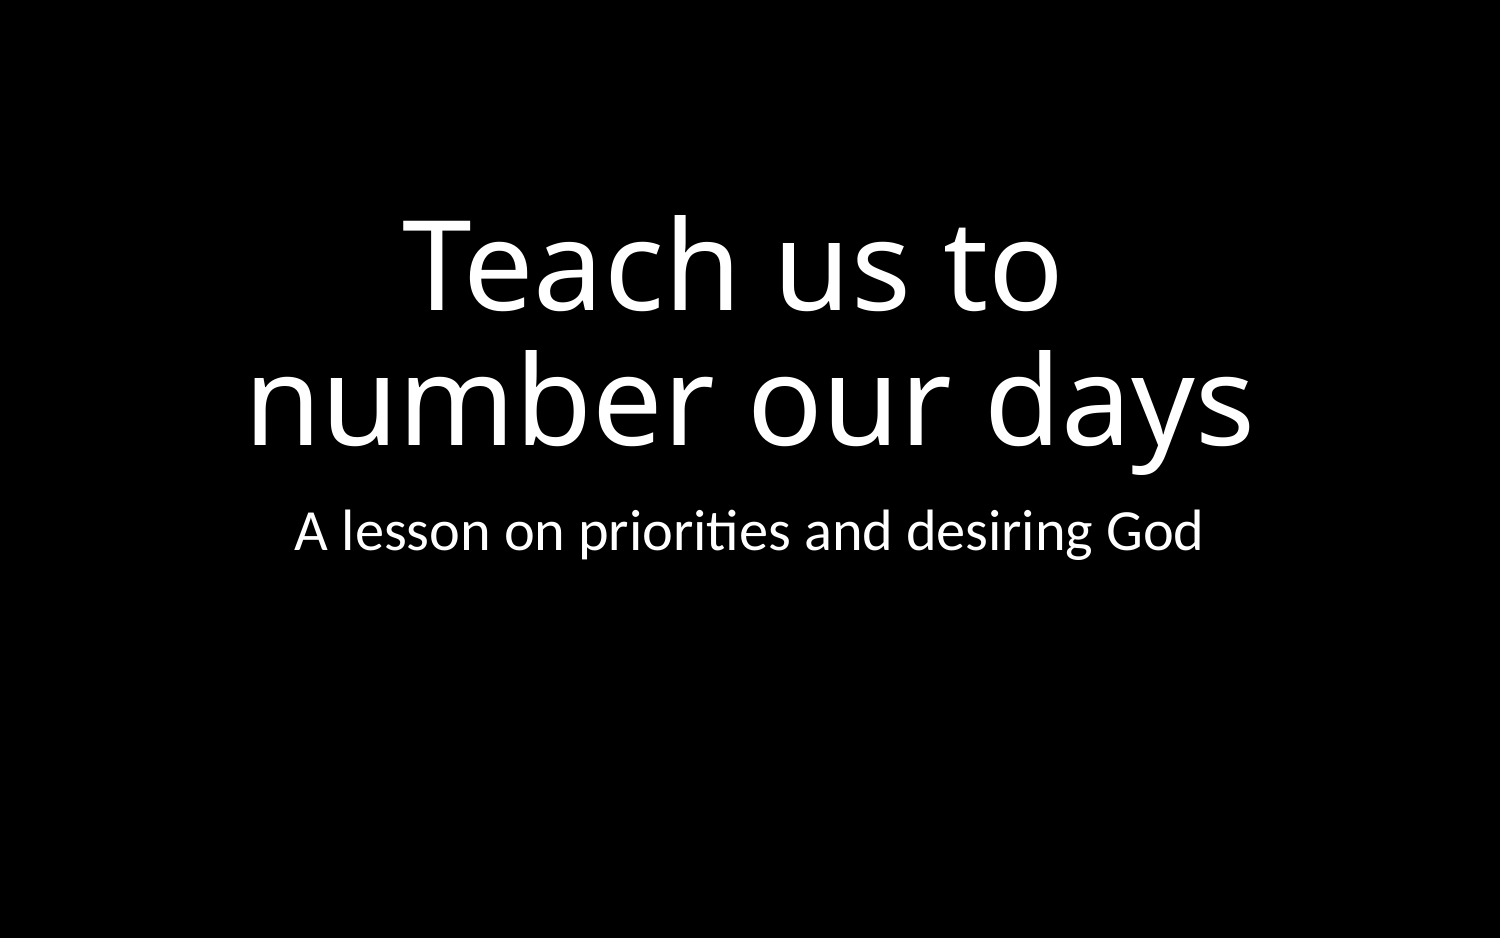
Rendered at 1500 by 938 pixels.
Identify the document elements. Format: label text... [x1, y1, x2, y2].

title Teach us to number our days [187, 153, 1313, 480]
subtitle A lesson on priorities and desiring God [187, 492, 1313, 719]
